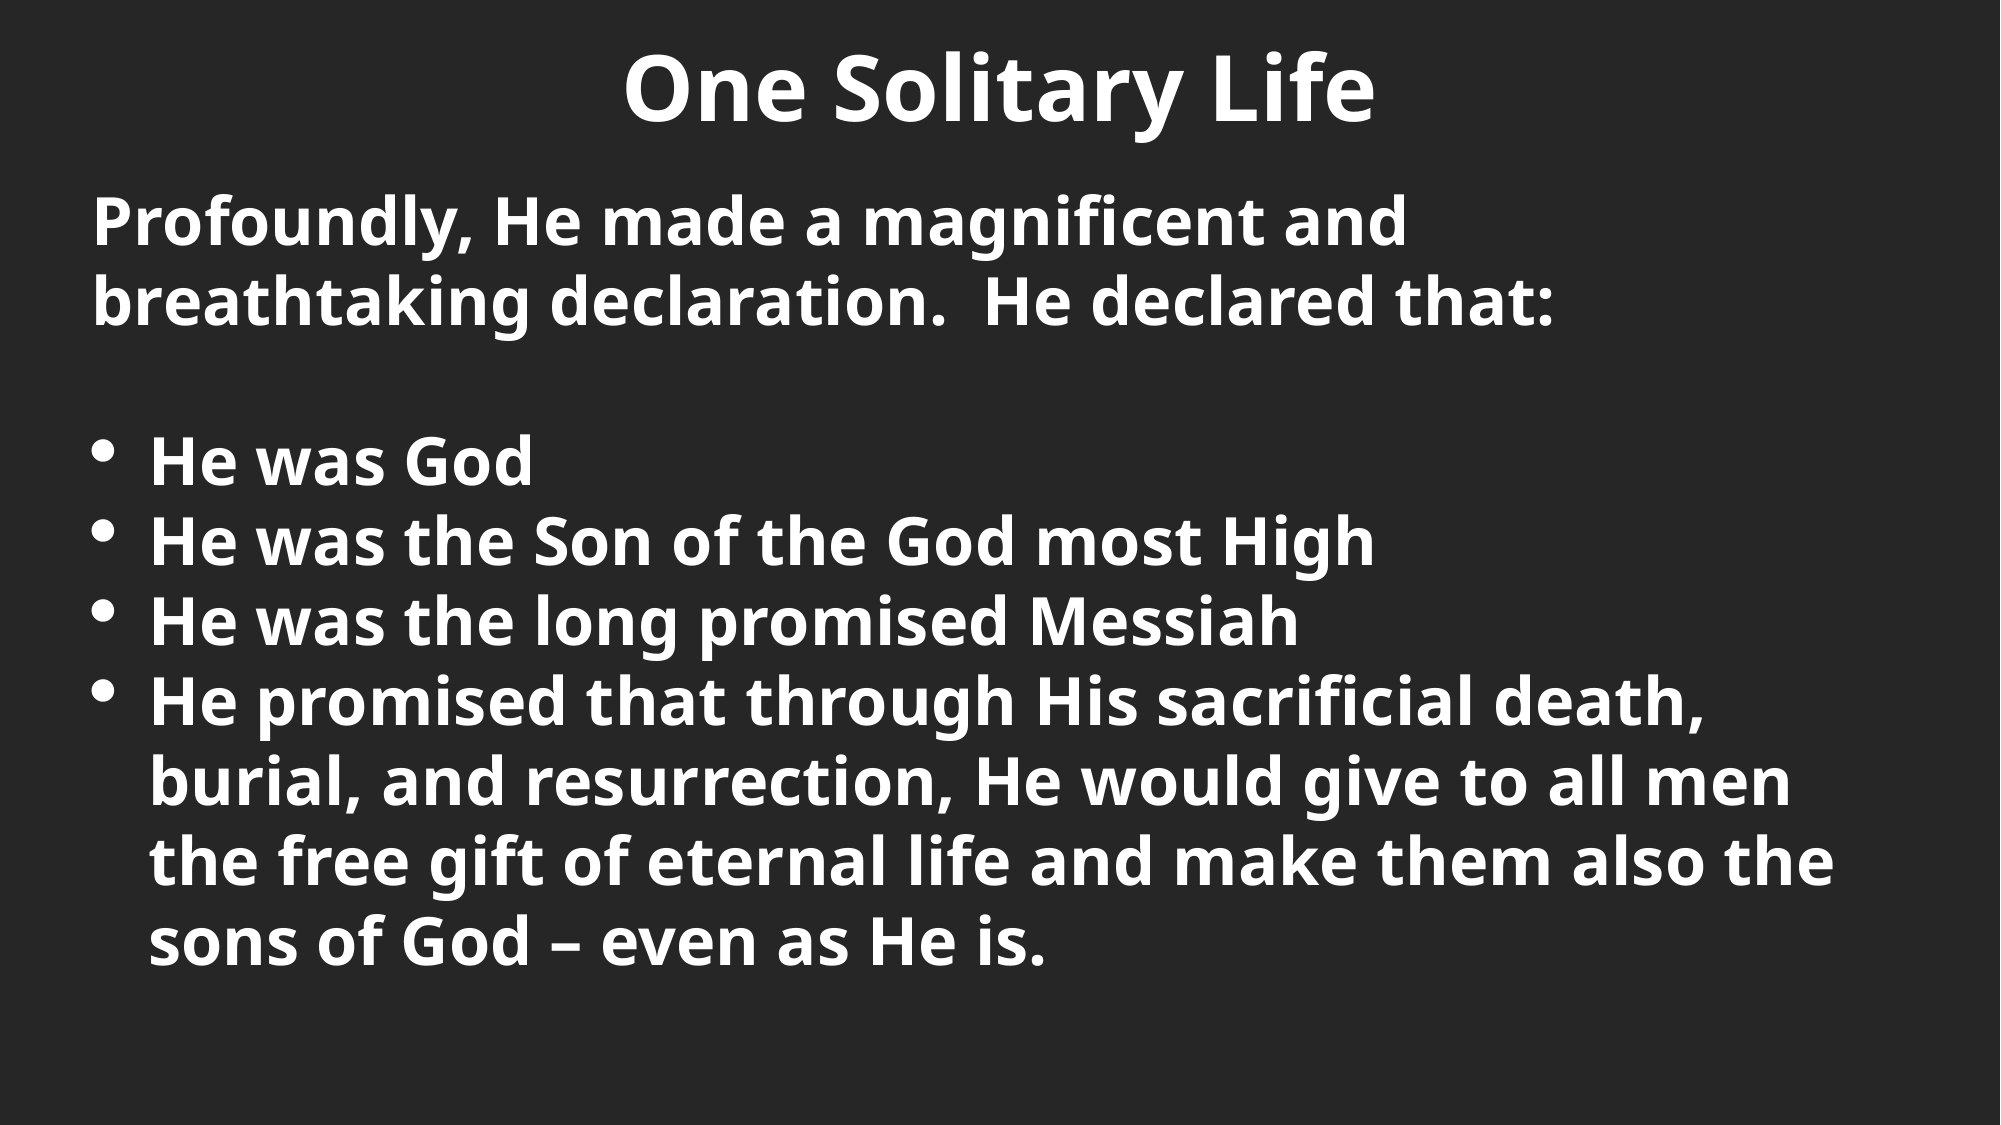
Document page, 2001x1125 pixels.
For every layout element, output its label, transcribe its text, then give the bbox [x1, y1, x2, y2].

text_box Profoundly, He made a magnificent and breathtaking declaration. He declared that: He was God He was the Son of the God most High He was the long promised Messiah He promised that through His sacrificial death, burial, and resurrection, He would give to all men the free gift of eternal life and make them also the sons of God – even as He is. [77, 171, 1860, 986]
text_box One Solitary Life [249, 35, 1750, 145]
